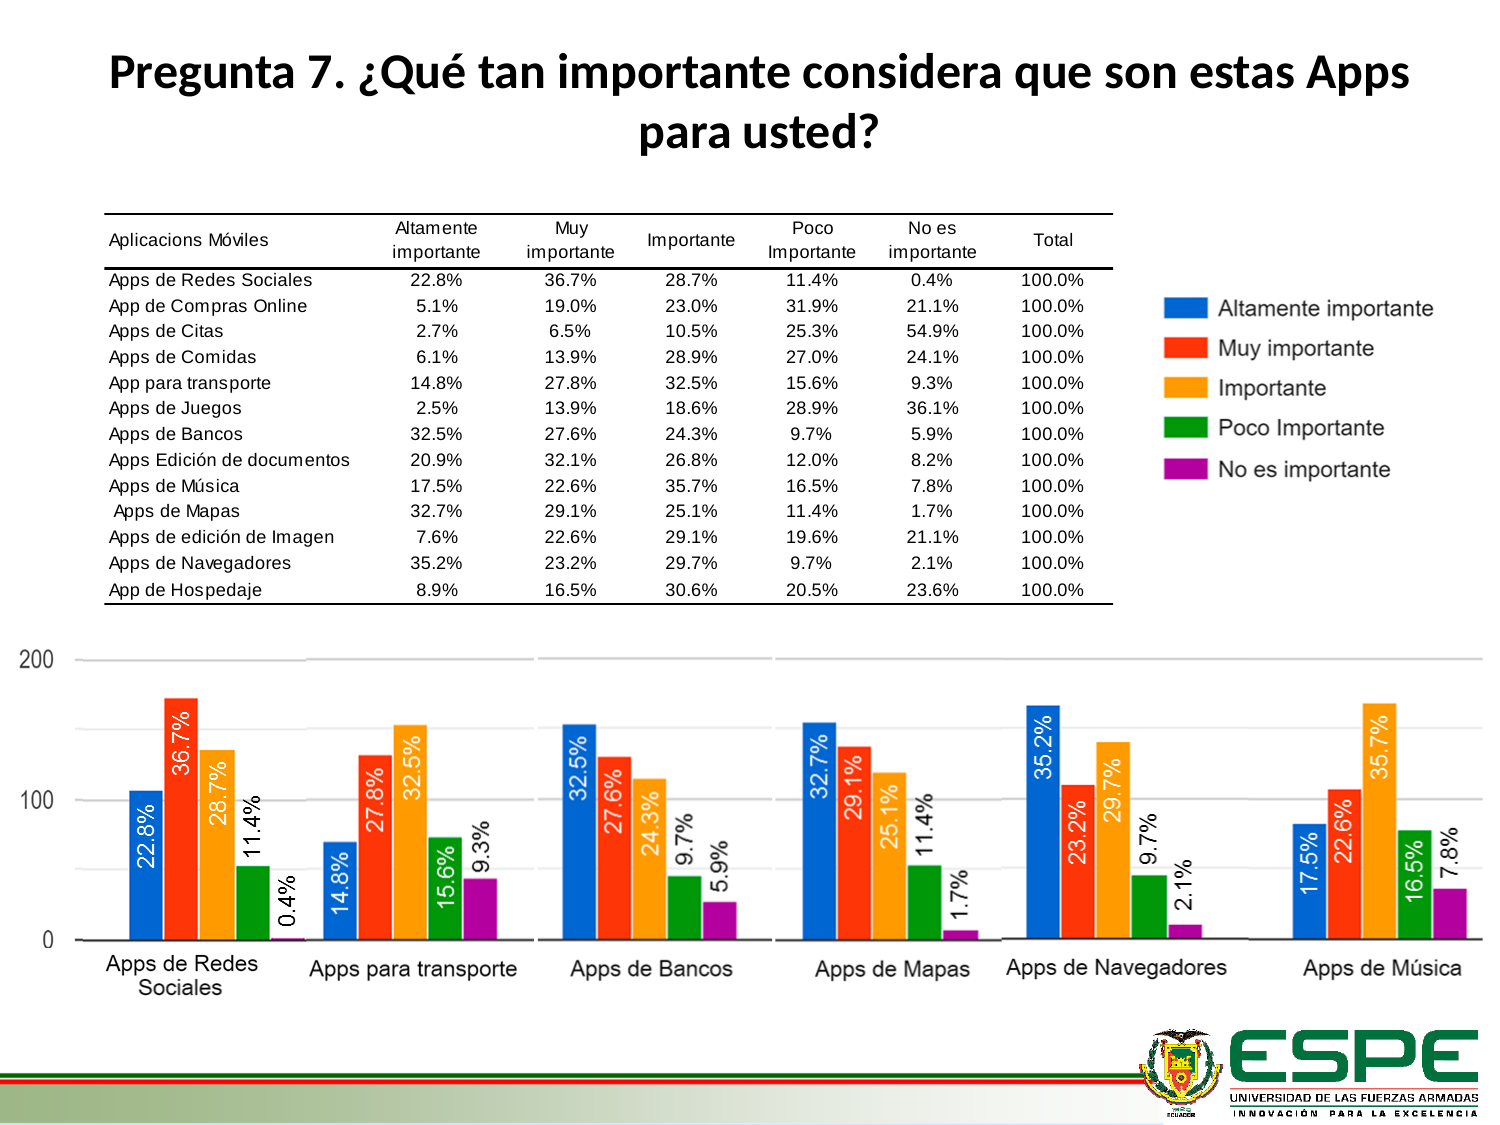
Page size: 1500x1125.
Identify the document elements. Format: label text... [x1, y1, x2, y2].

picture [1156, 276, 1457, 503]
picture [13, 613, 535, 1012]
picture [0, 1029, 1478, 1125]
picture [537, 633, 773, 987]
picture [104, 213, 1483, 993]
text_box Pregunta 7. ¿Qué tan importante considera que son estas Apps para usted? [85, 4, 1435, 192]
